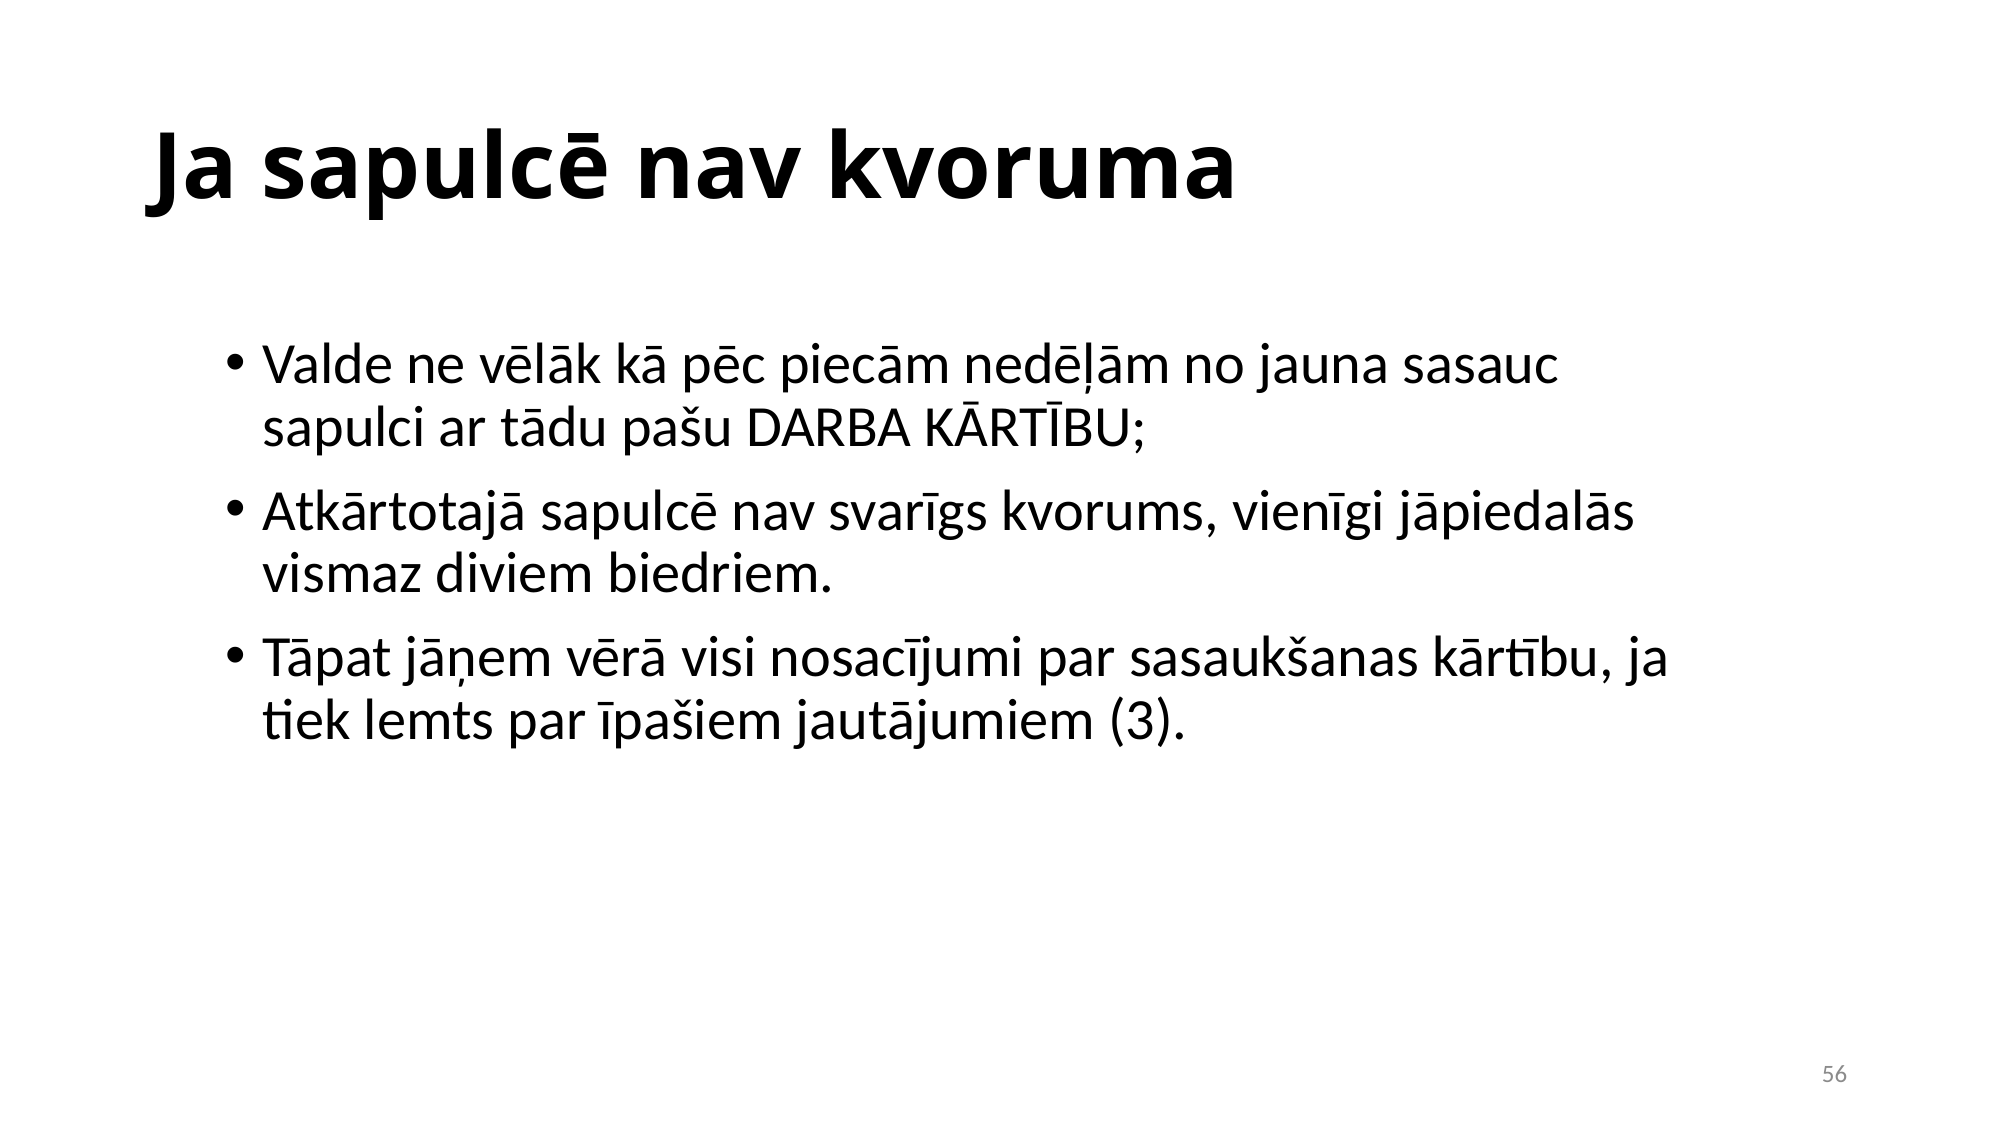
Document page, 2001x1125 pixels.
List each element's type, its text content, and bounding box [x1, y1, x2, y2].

slide_number 56 [1412, 1042, 1863, 1103]
list Valde ne vēlāk kā pēc piecām nedēļām no jauna sasauc sapulci ar tādu pašu DARBA KĀRTĪBU; Atkārtotajā sapulcē nav svarīgs kvorums, vienīgi jāpiedalās vismaz diviem biedriem. Tāpat jāņem vērā visi nosacījumi par sasaukšanas kārtību, ja tiek lemts par īpašiem jautājumiem (3). [210, 325, 1707, 1014]
title Ja sapulcē nav kvoruma [137, 59, 1863, 278]
